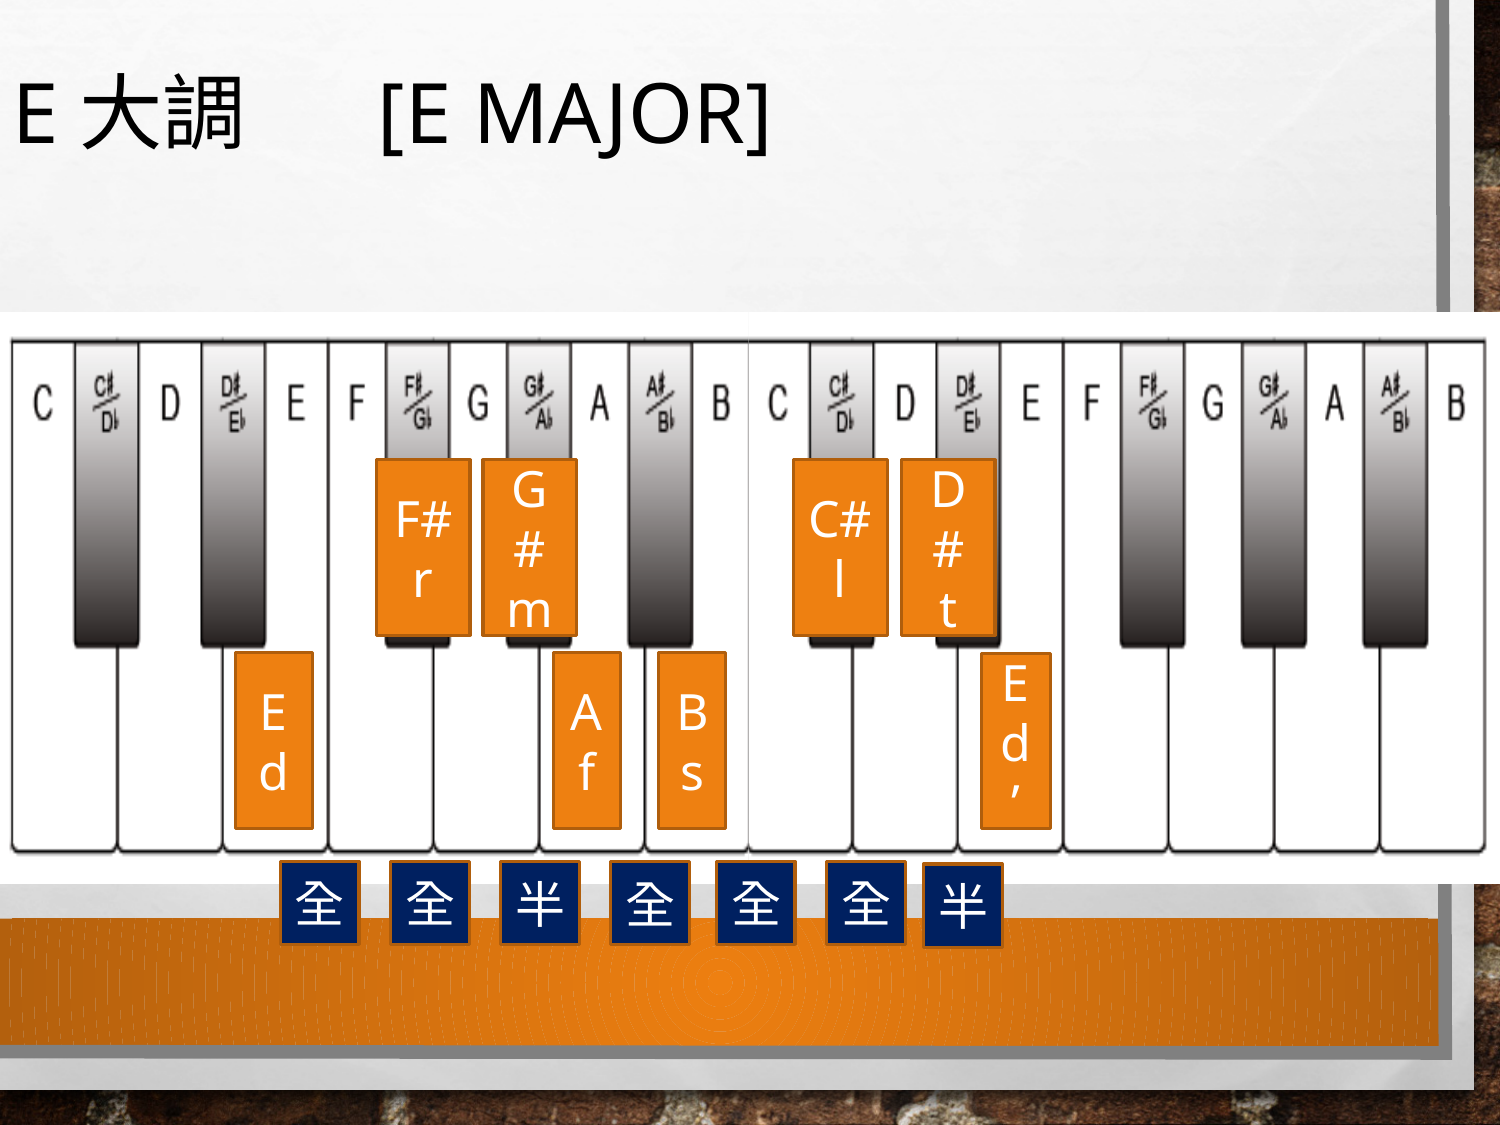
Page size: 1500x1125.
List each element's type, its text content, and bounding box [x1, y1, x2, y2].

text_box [0, 312, 1500, 884]
text_box E大調 [E MAJOR] [0, 53, 788, 268]
text_box 全 [609, 884, 691, 946]
picture [0, 884, 1500, 1125]
text_box 半 [499, 884, 581, 946]
text_box 全 [389, 884, 471, 946]
text_box 全 [825, 884, 907, 946]
picture [1474, 0, 1500, 312]
text_box 全 [279, 884, 361, 946]
text_box 全 [715, 884, 797, 946]
text_box 半 [922, 884, 1004, 949]
